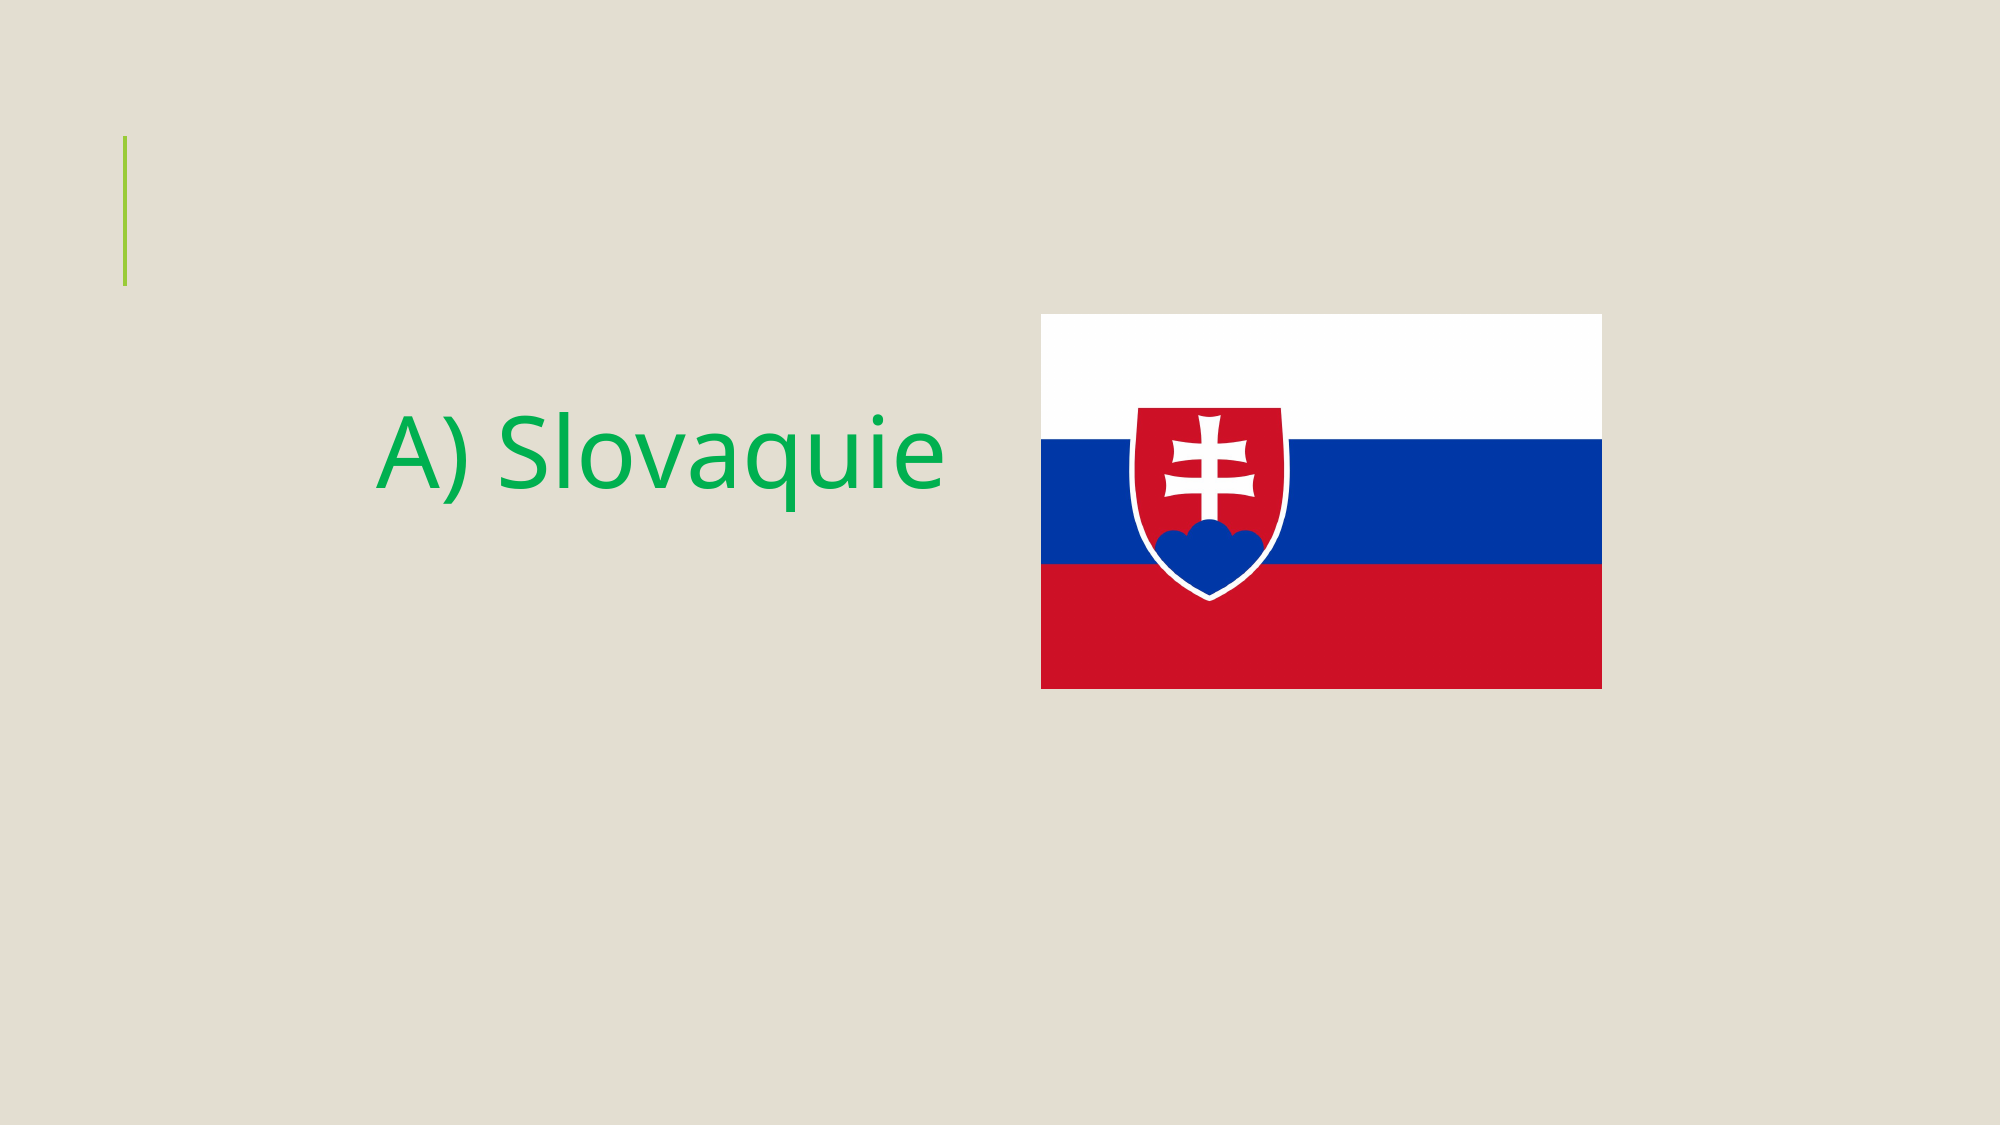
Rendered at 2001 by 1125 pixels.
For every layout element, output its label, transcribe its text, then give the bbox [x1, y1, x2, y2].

picture [1041, 314, 1602, 689]
list A) Slovaquie [168, 96, 1763, 1035]
